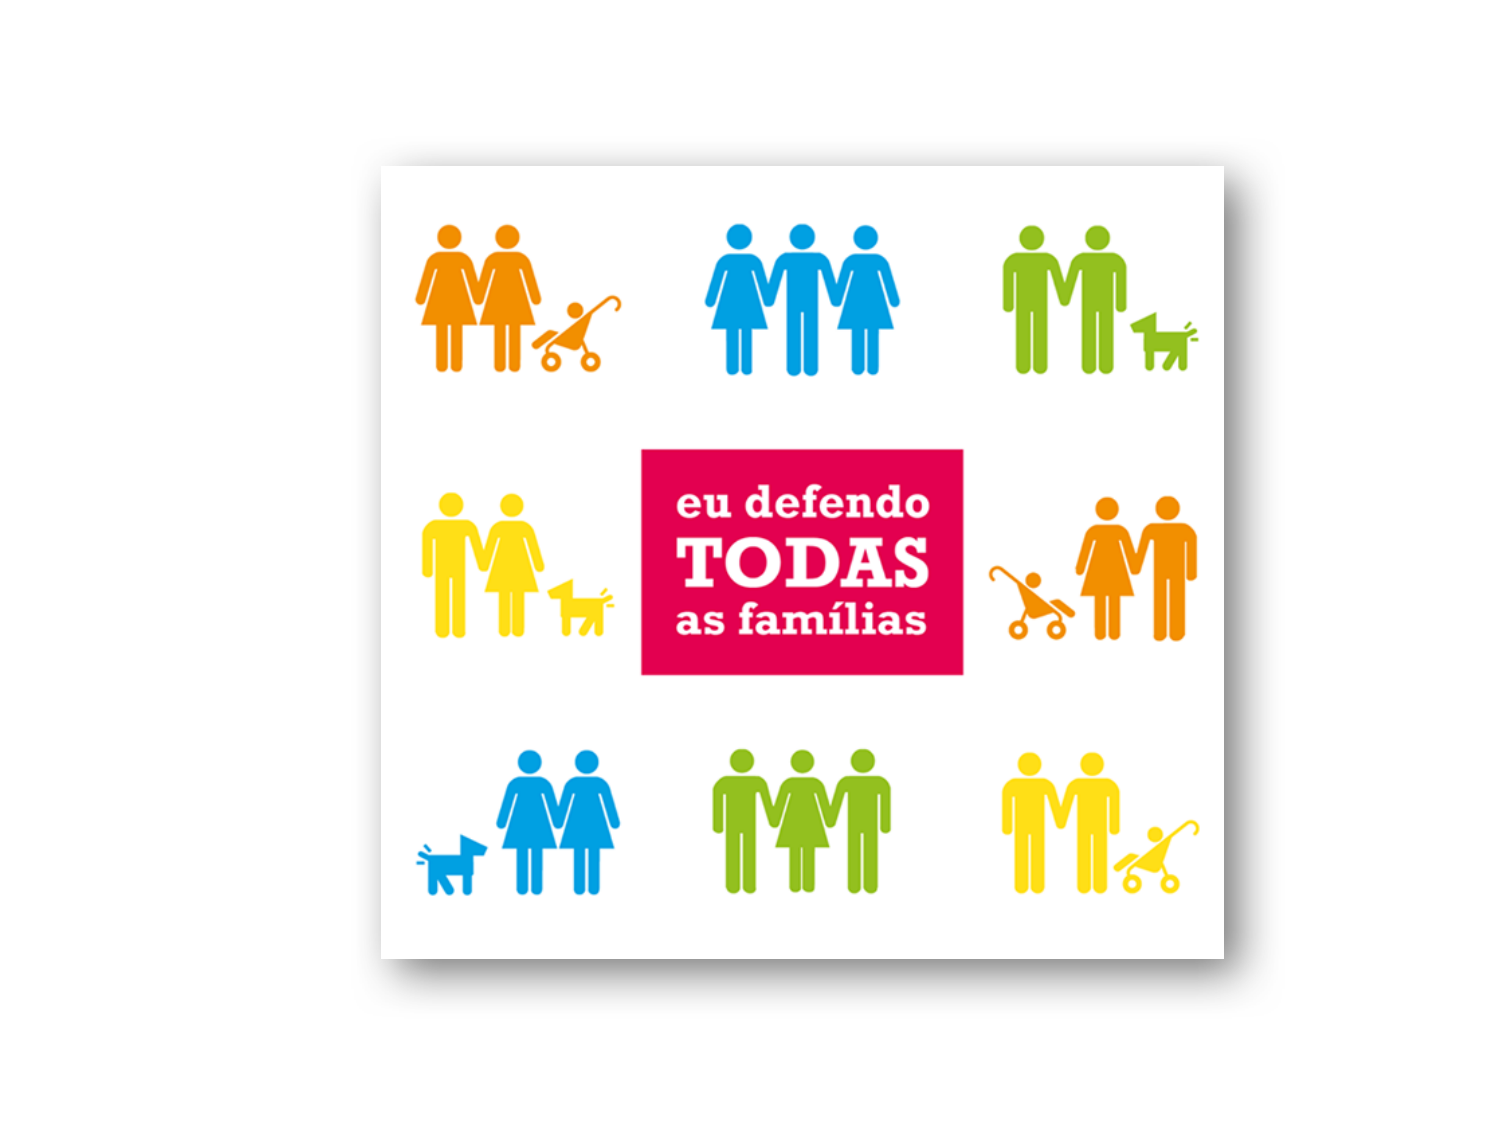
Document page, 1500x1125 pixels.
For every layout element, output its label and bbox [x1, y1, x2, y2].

picture [381, 166, 1224, 959]
